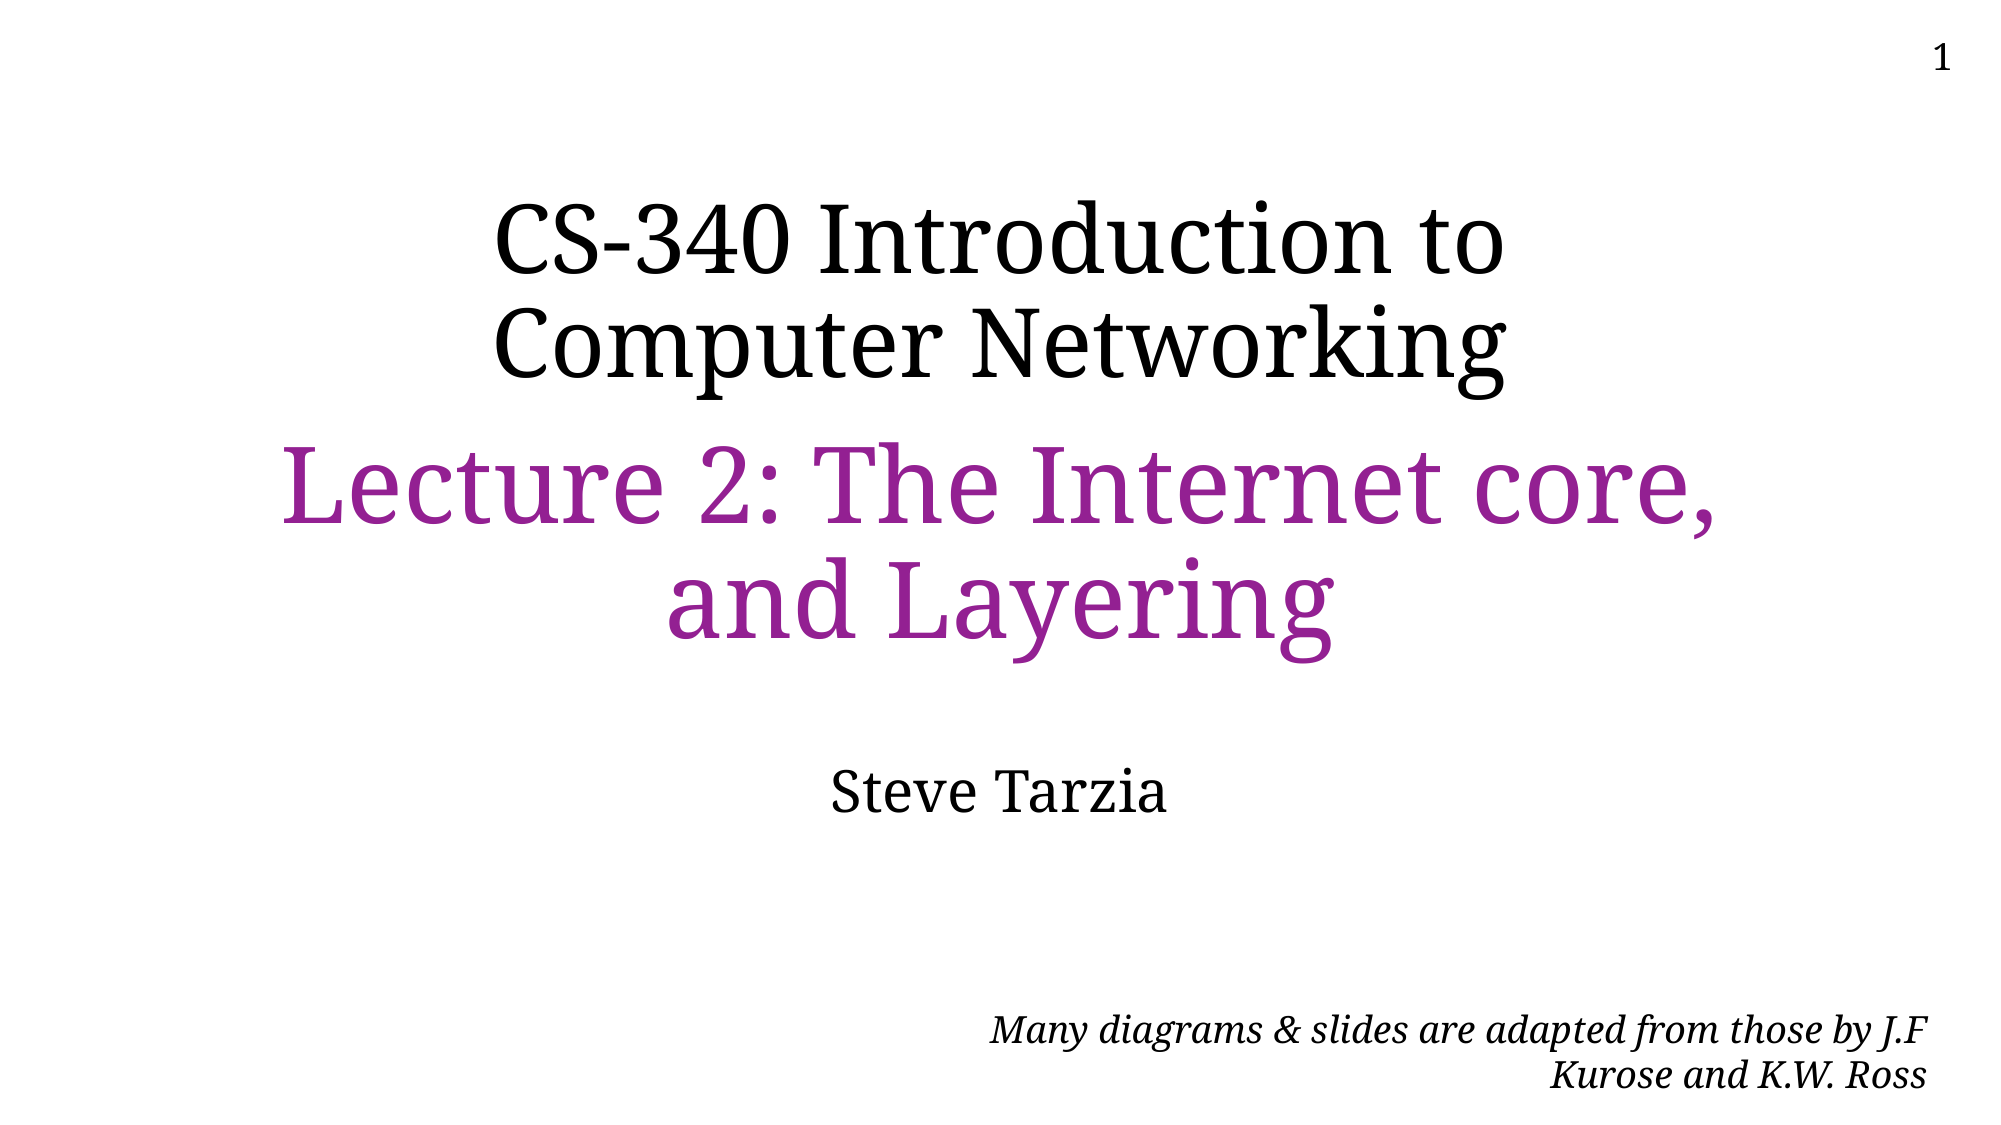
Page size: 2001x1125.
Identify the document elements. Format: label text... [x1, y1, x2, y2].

text_box Many diagrams & slides are adapted from those by J.F Kurose and K.W. Ross [885, 998, 1943, 1104]
title CS-340 Introduction to Computer Networking Lecture 2: The Internet core, and Layering [249, 144, 1750, 709]
subtitle Steve Tarzia [249, 755, 1750, 942]
